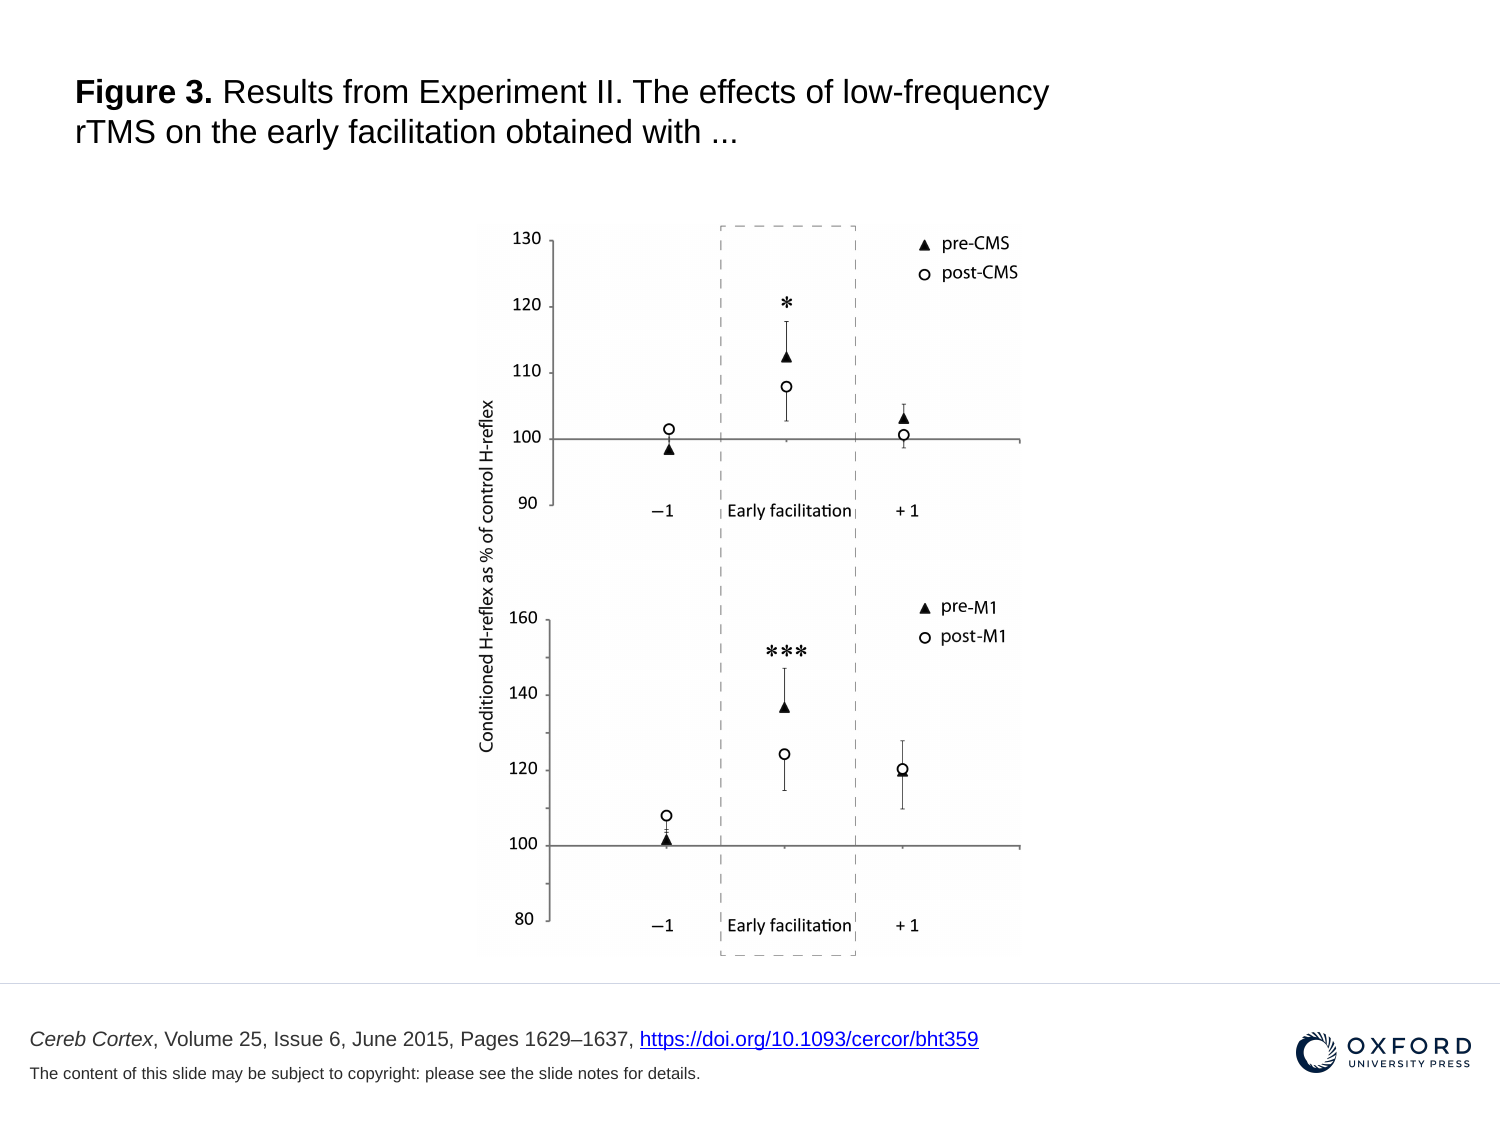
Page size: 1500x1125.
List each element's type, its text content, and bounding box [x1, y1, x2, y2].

picture [1296, 1032, 1471, 1073]
title Figure 3. Results from Experiment II. The effects of low-frequency rTMS on the early facilitation obtained with ... [75, 69, 1078, 171]
picture [477, 224, 1022, 957]
footer Cereb Cortex, Volume 25, Issue 6, June 2015, Pages 1629–1637, https://doi.org/10.1093/cercor/bht359 The content of this slide may be subject to copyright: please see the slide notes for details. [0, 983, 1260, 1125]
